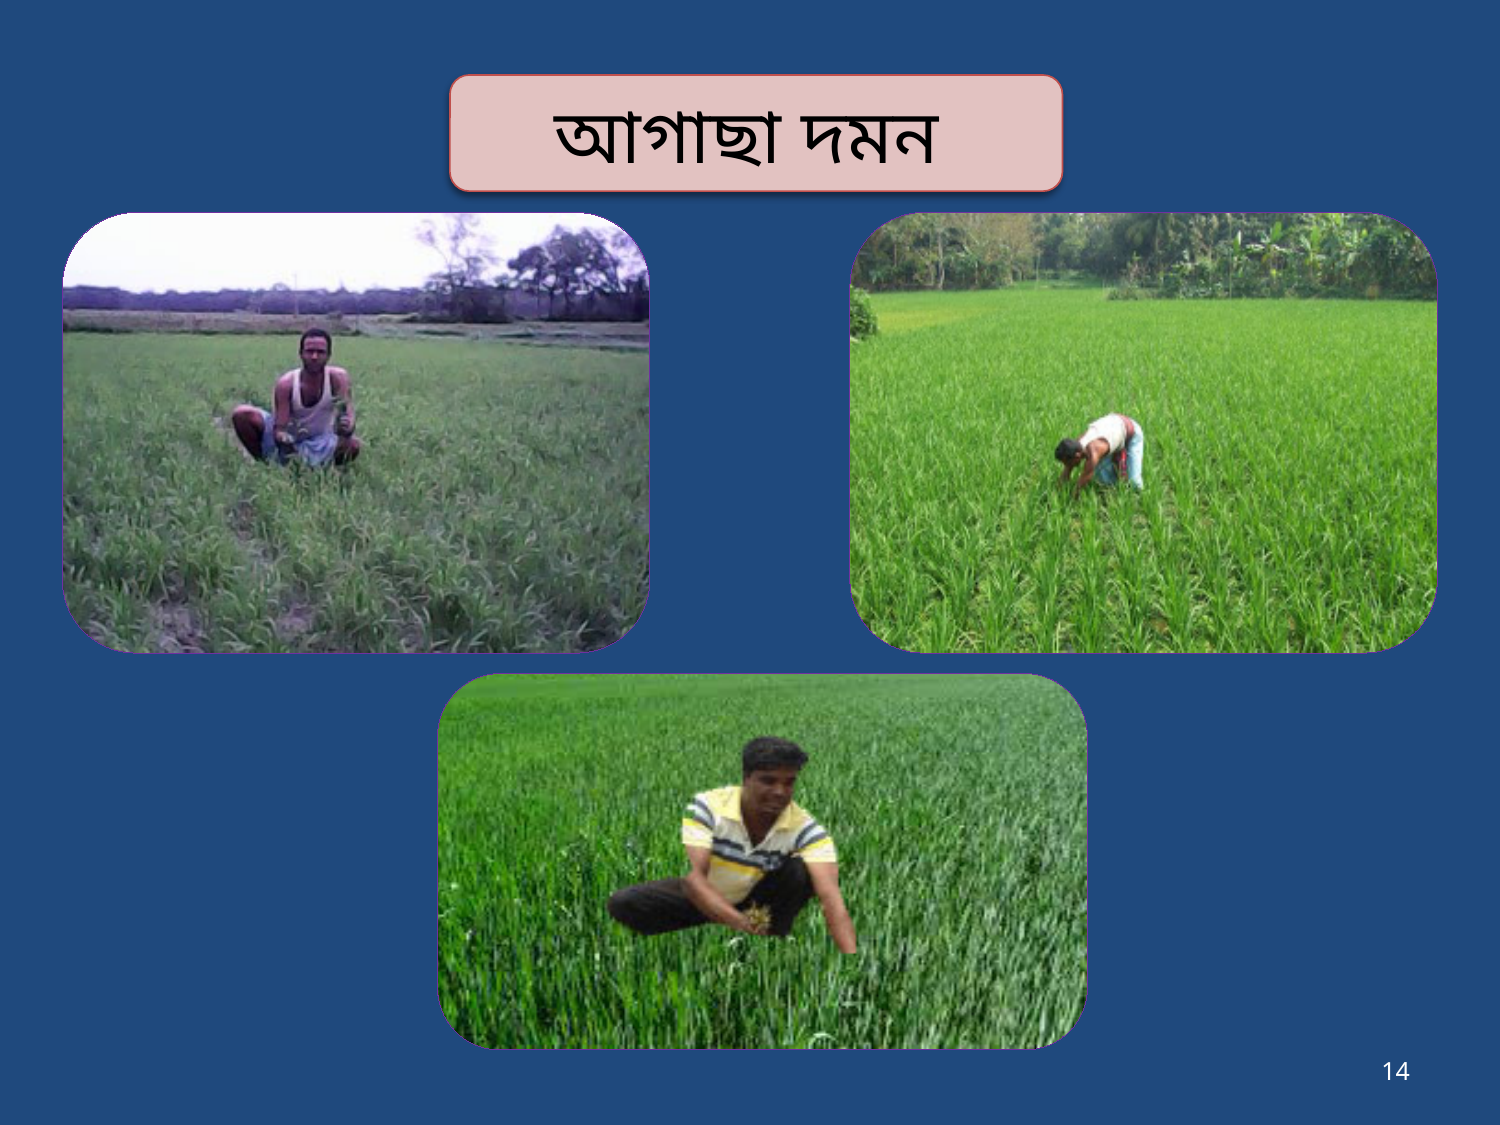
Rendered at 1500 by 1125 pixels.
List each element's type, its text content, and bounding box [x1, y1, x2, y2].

picture [849, 212, 1438, 654]
picture [62, 212, 651, 654]
text_box আগাছা দমন [449, 74, 1064, 192]
picture [437, 673, 1088, 1051]
slide_number 14 [1074, 1042, 1425, 1103]
